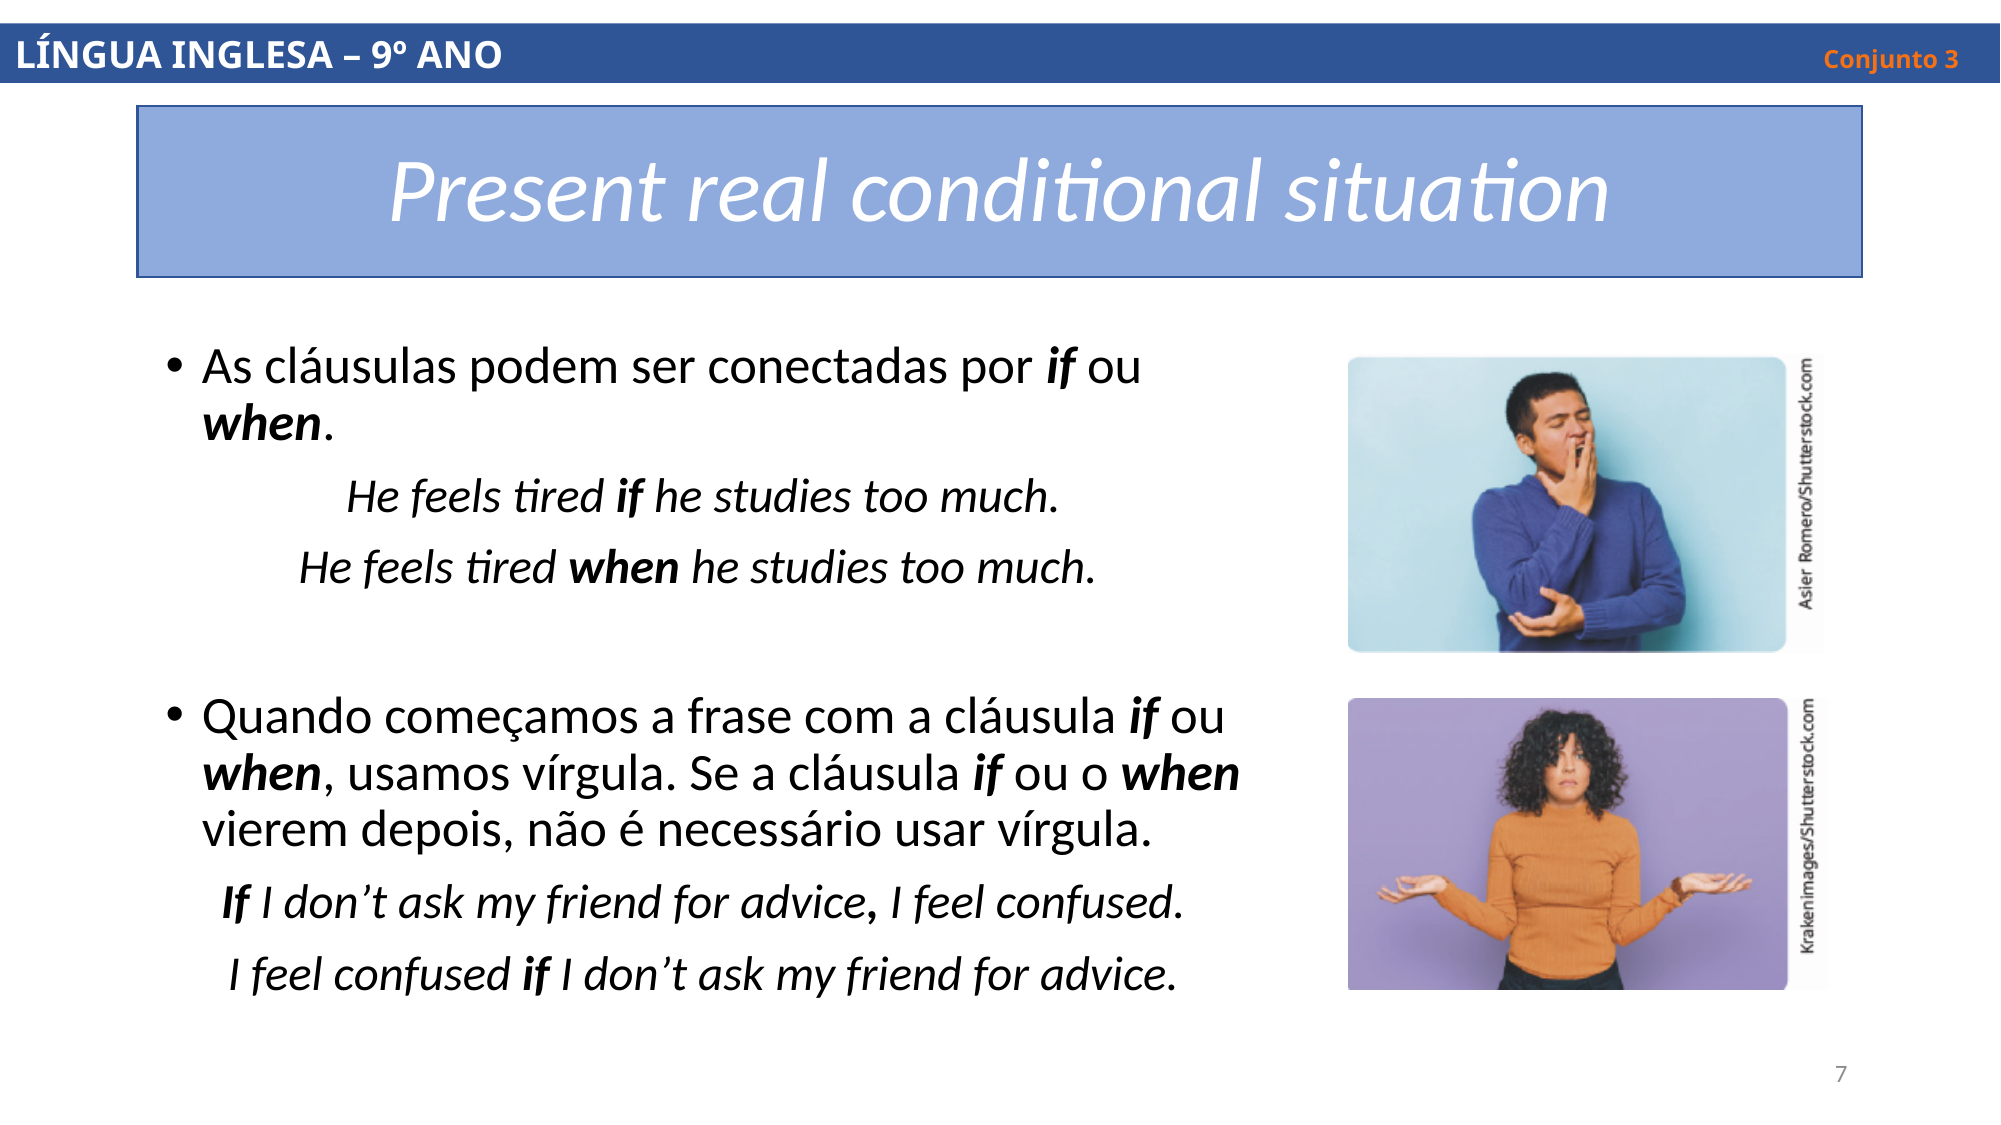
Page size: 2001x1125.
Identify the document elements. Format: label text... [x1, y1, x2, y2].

picture [1348, 698, 1828, 990]
text_box LÍNGUA INGLESA – 9º ANO Conjunto 3 [0, 23, 2000, 83]
slide_number 7 [1412, 1042, 1863, 1103]
list As cláusulas podem ser conectadas por if ou when. He feels tired if he studies too much. He feels tired when he studies too much. Quando começamos a frase com a cláusula if ou when, usamos vírgula. Se a cláusula if ou o when vierem depois, não é necessário usar vírgula. If I don’t ask my friend for advice, I feel confused. I feel confused if I don’t ask my friend for advice. [150, 331, 1257, 1050]
picture [1348, 353, 1824, 653]
title Present real conditional situation [136, 105, 1863, 278]
